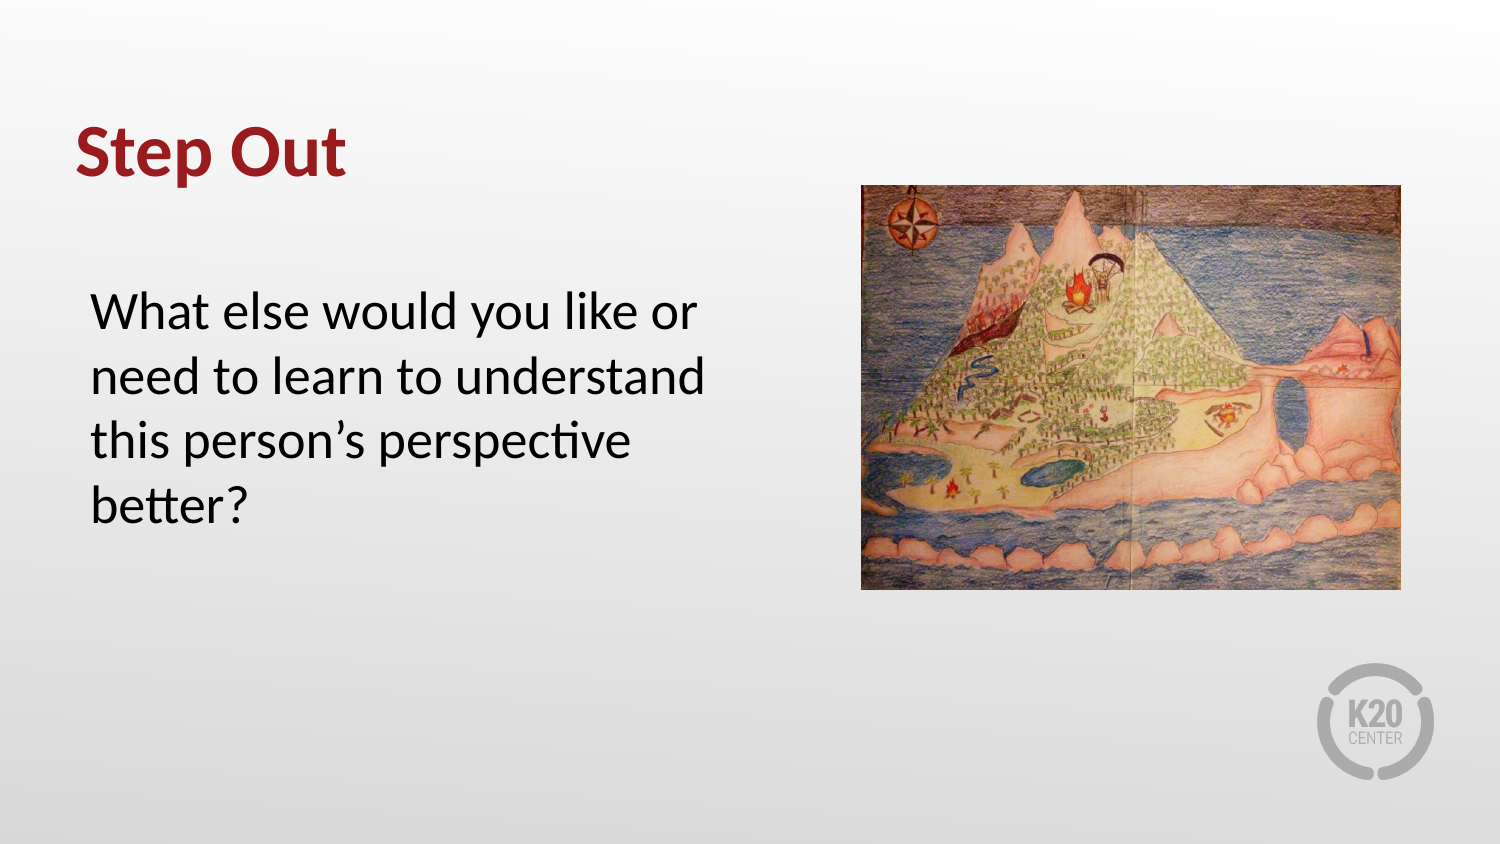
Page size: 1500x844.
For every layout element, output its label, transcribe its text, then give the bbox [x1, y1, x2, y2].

list What else would you like or need to learn to understand this person’s perspective better? [75, 214, 807, 596]
picture [861, 185, 1401, 590]
title Step Out [75, 50, 493, 191]
picture [1300, 646, 1451, 797]
